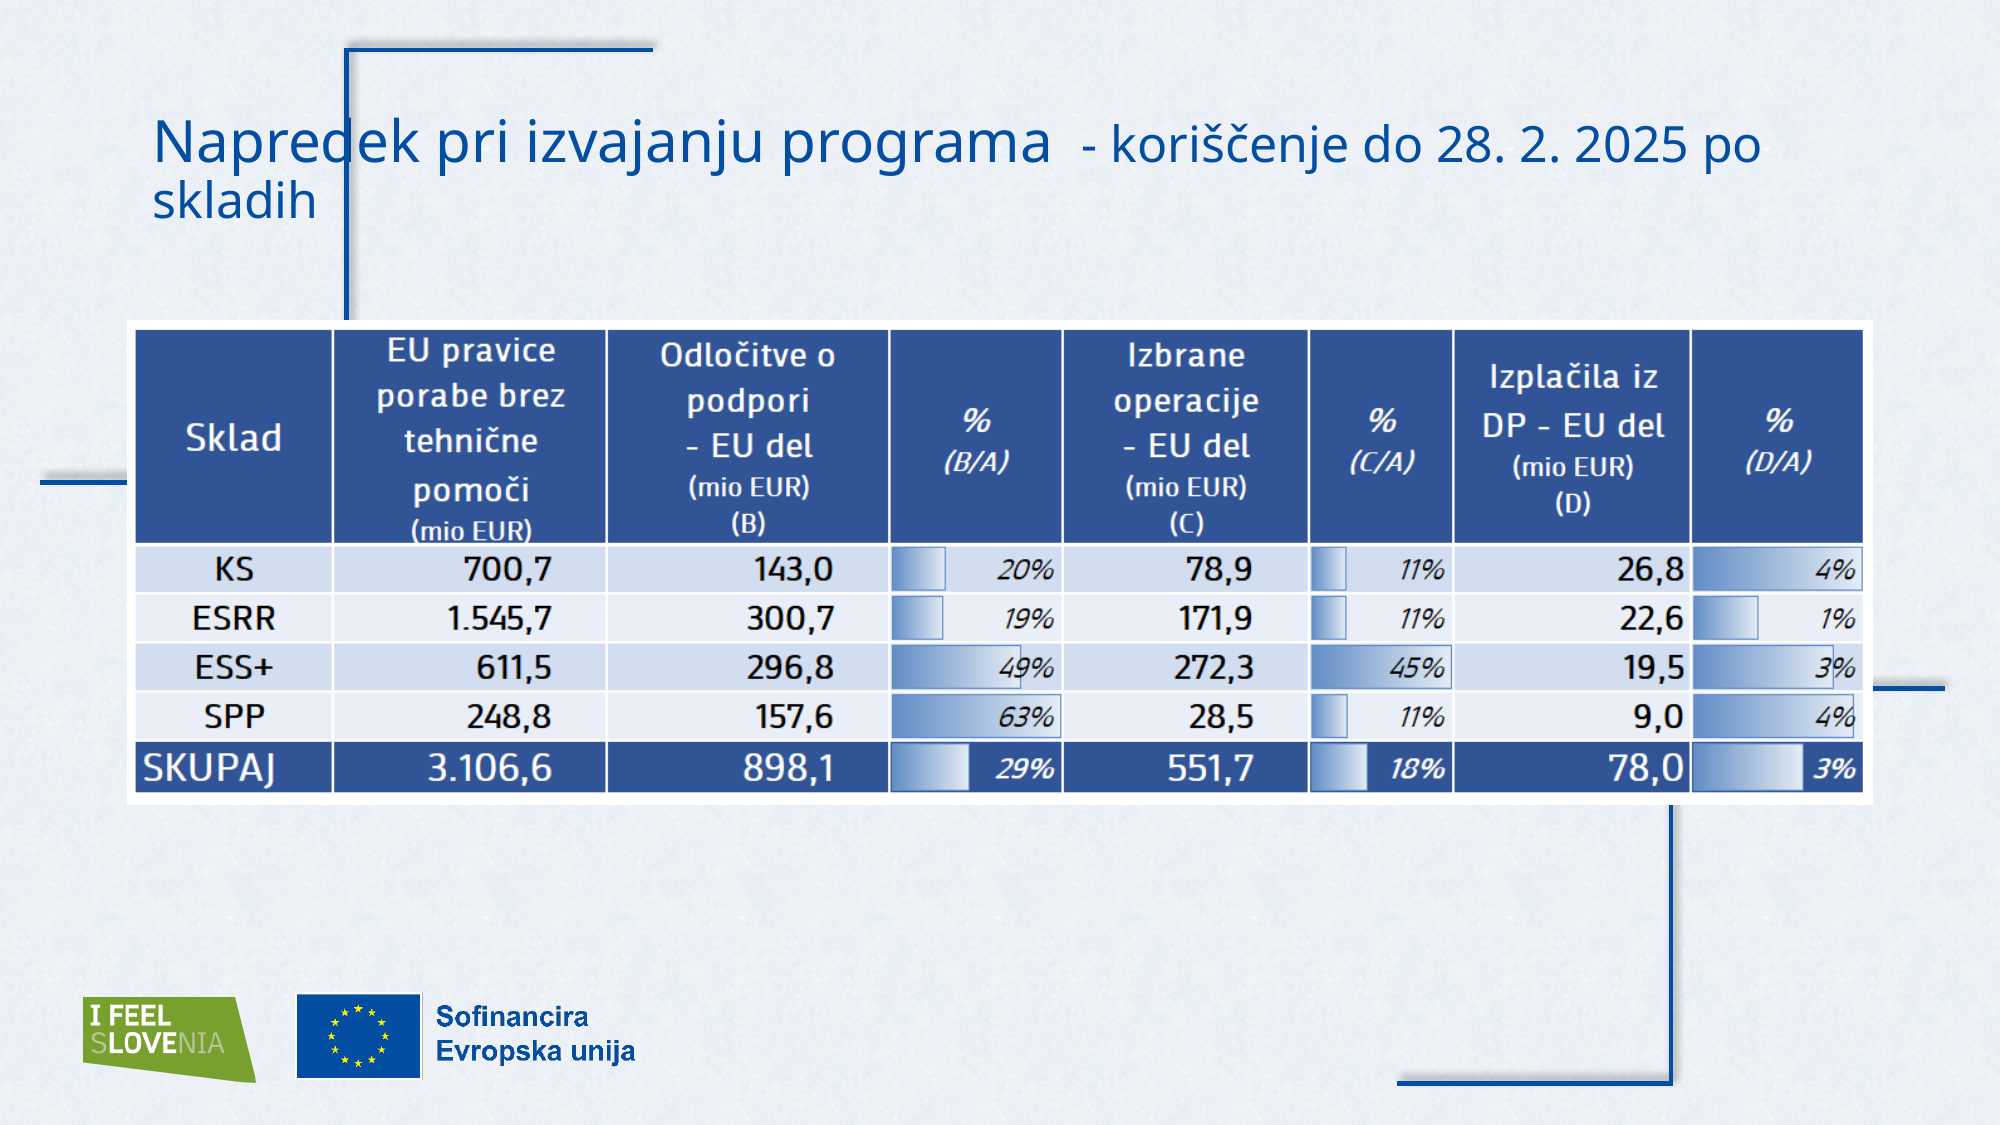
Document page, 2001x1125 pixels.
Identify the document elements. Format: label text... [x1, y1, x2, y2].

title Napredek pri izvajanju programa - koriščenje do 28. 2. 2025 po skladih [654, 59, 1863, 282]
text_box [1396, 688, 1946, 1084]
picture [127, 320, 1873, 805]
picture [291, 989, 733, 1083]
picture [83, 997, 256, 1083]
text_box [40, 49, 654, 483]
